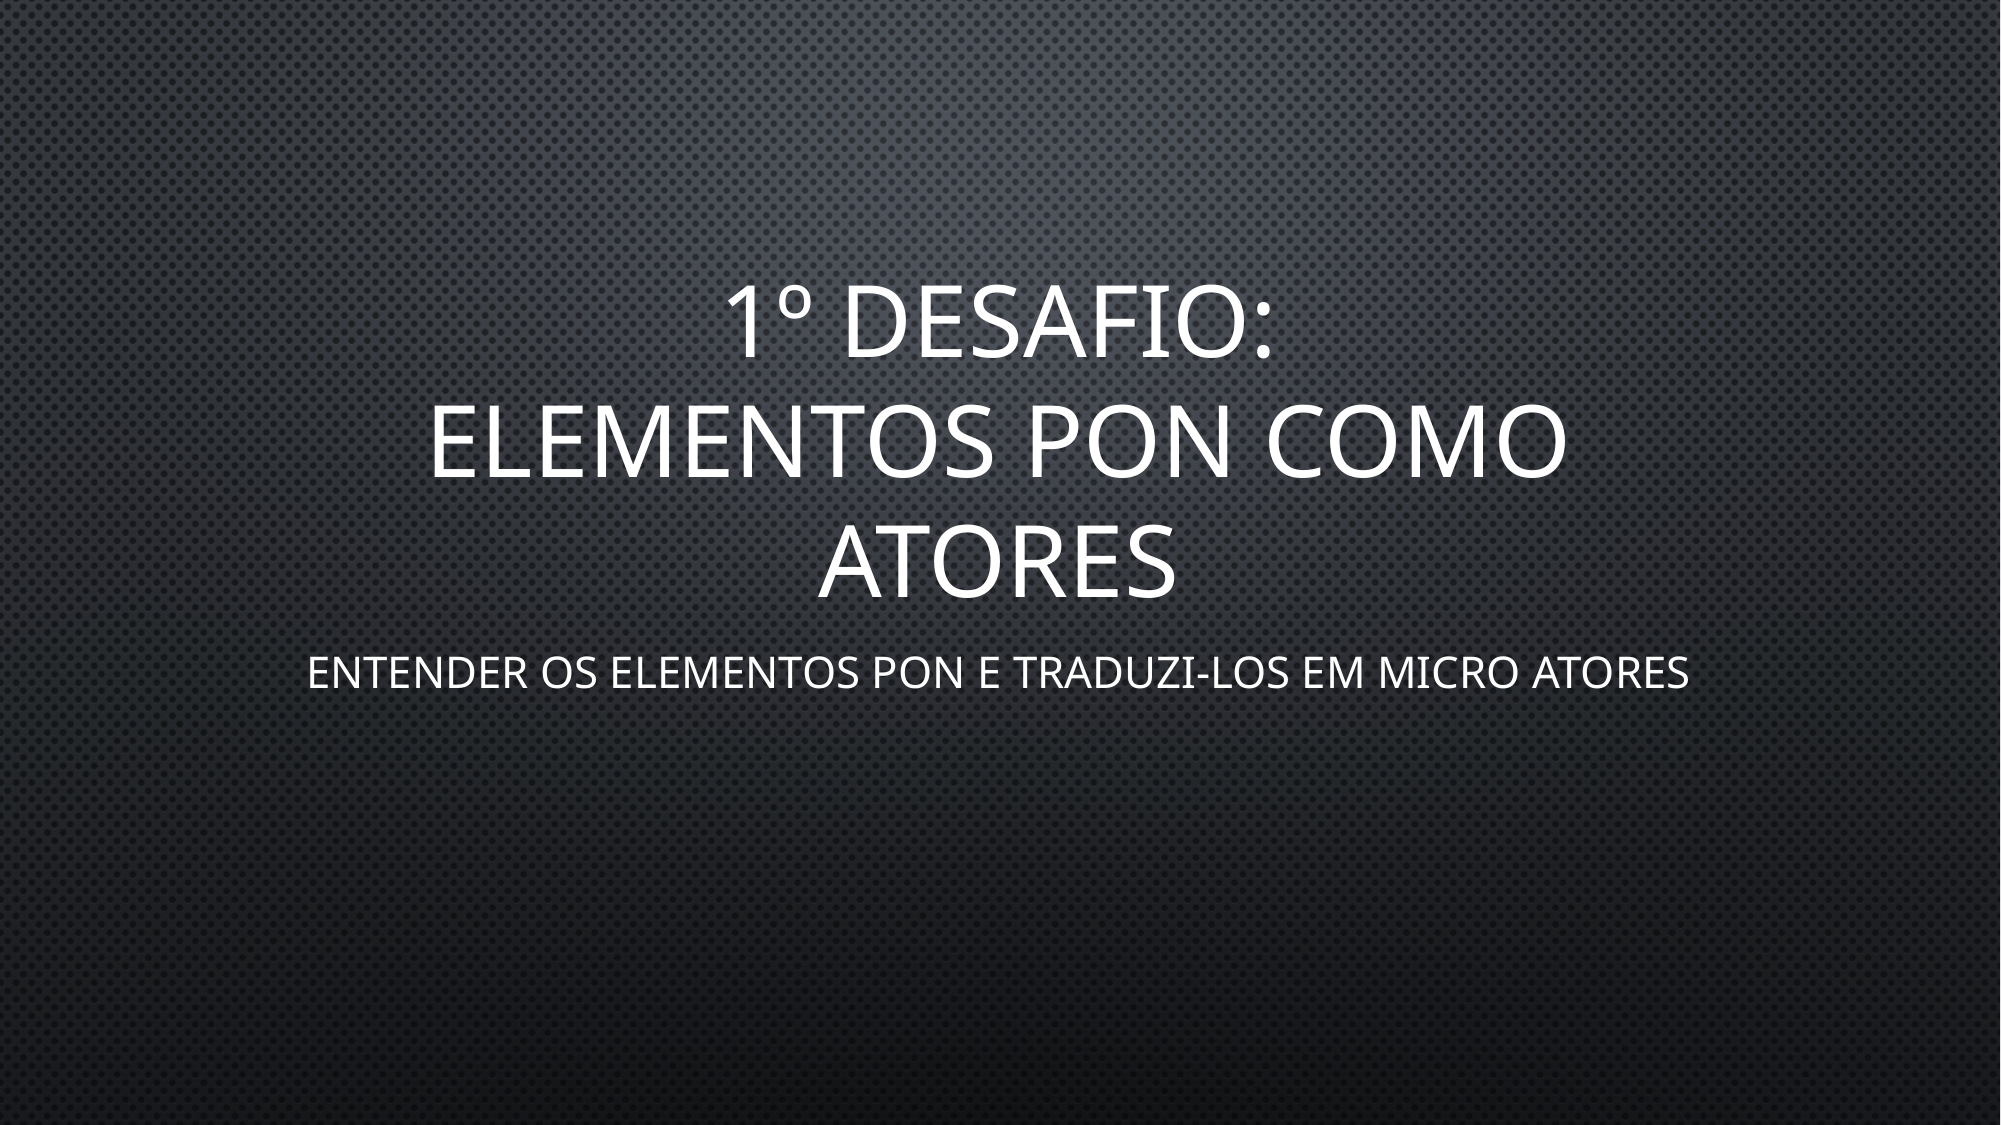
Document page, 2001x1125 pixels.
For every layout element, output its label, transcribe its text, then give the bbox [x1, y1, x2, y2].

title 1º DESAFIO: ELEMENTOS PON COMO ATORES [287, 99, 1711, 625]
subtitle Entender os elementos PON e traduzi-los em micro atores [287, 637, 1711, 736]
